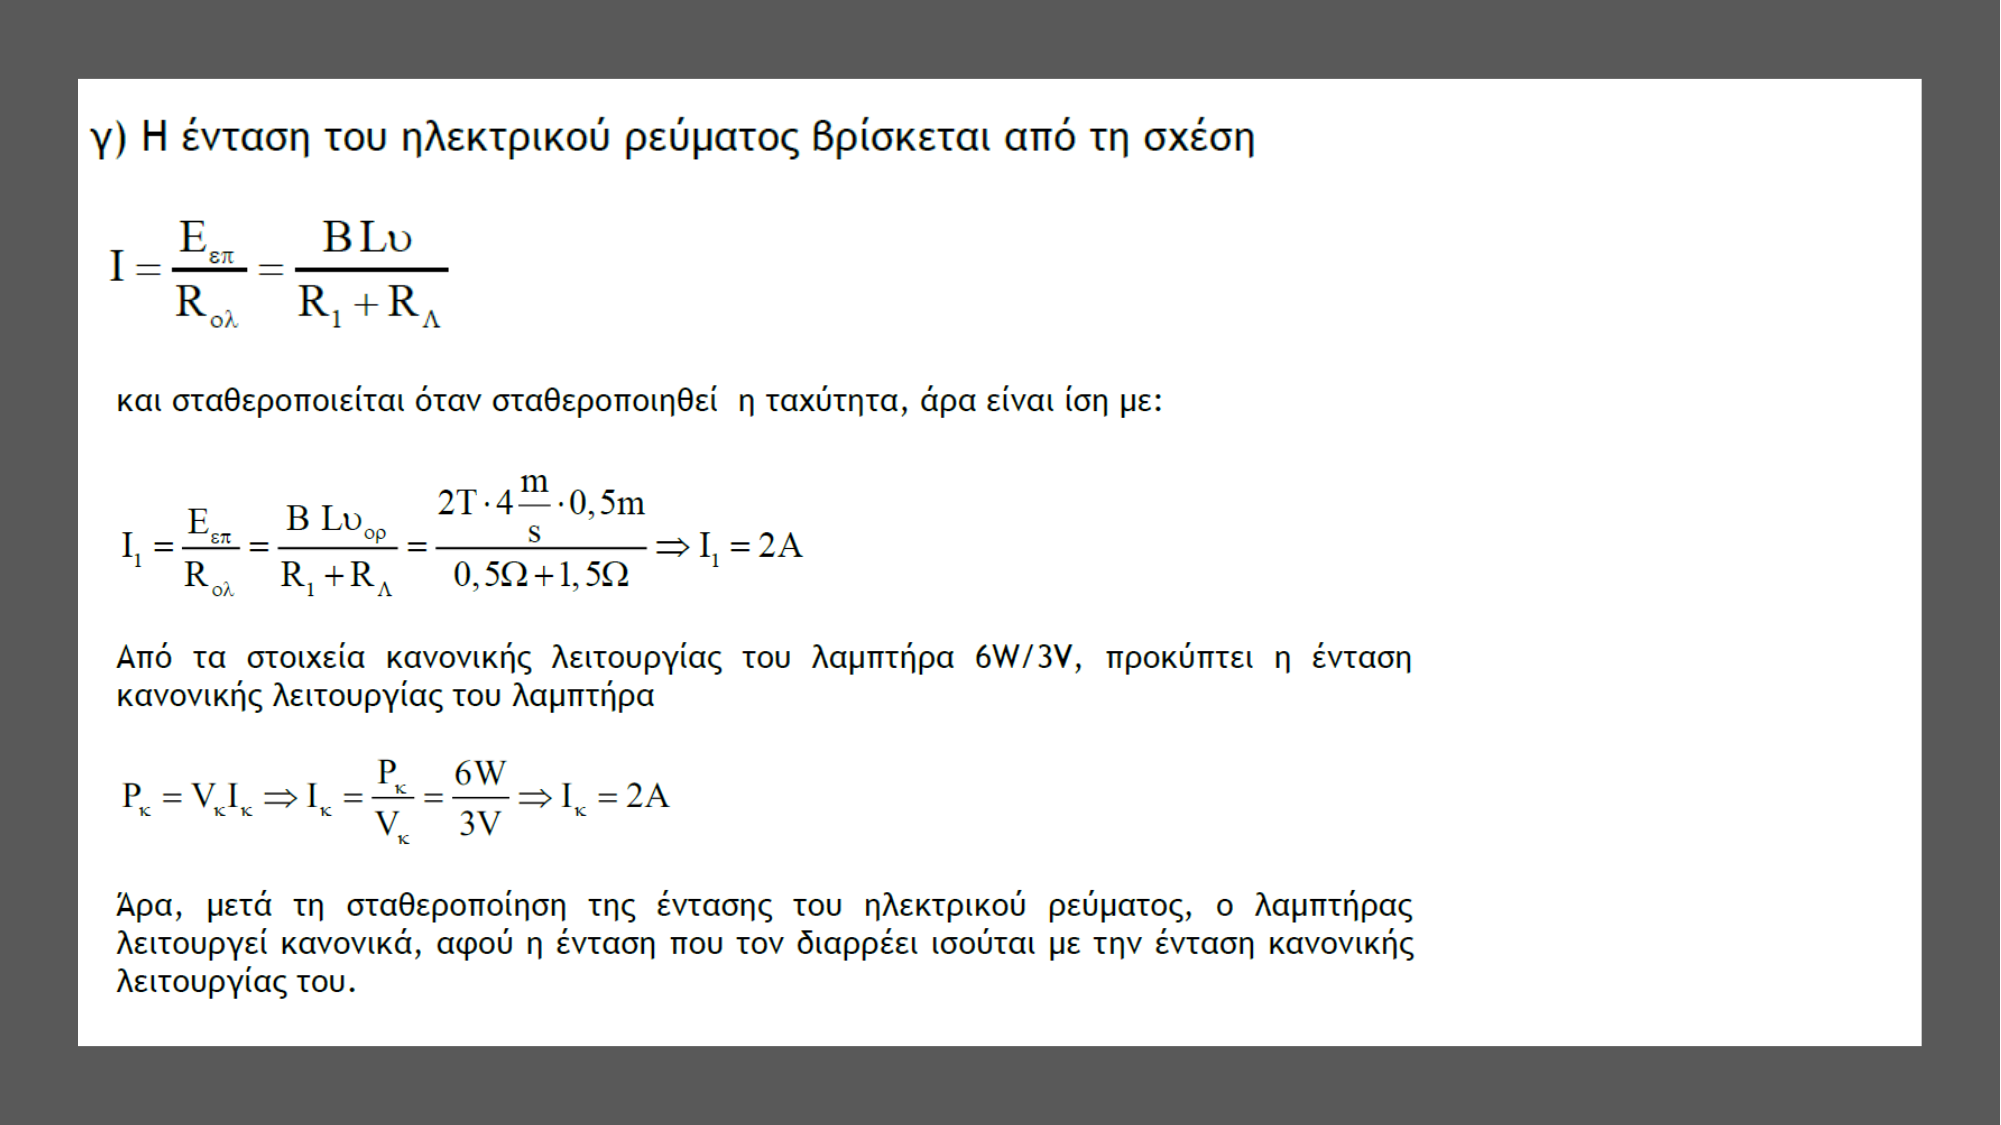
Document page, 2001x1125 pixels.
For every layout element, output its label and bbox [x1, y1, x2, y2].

picture [108, 382, 1436, 1018]
text_box [77, 78, 1923, 1047]
picture [78, 107, 1297, 355]
text_box [0, 0, 2000, 1125]
